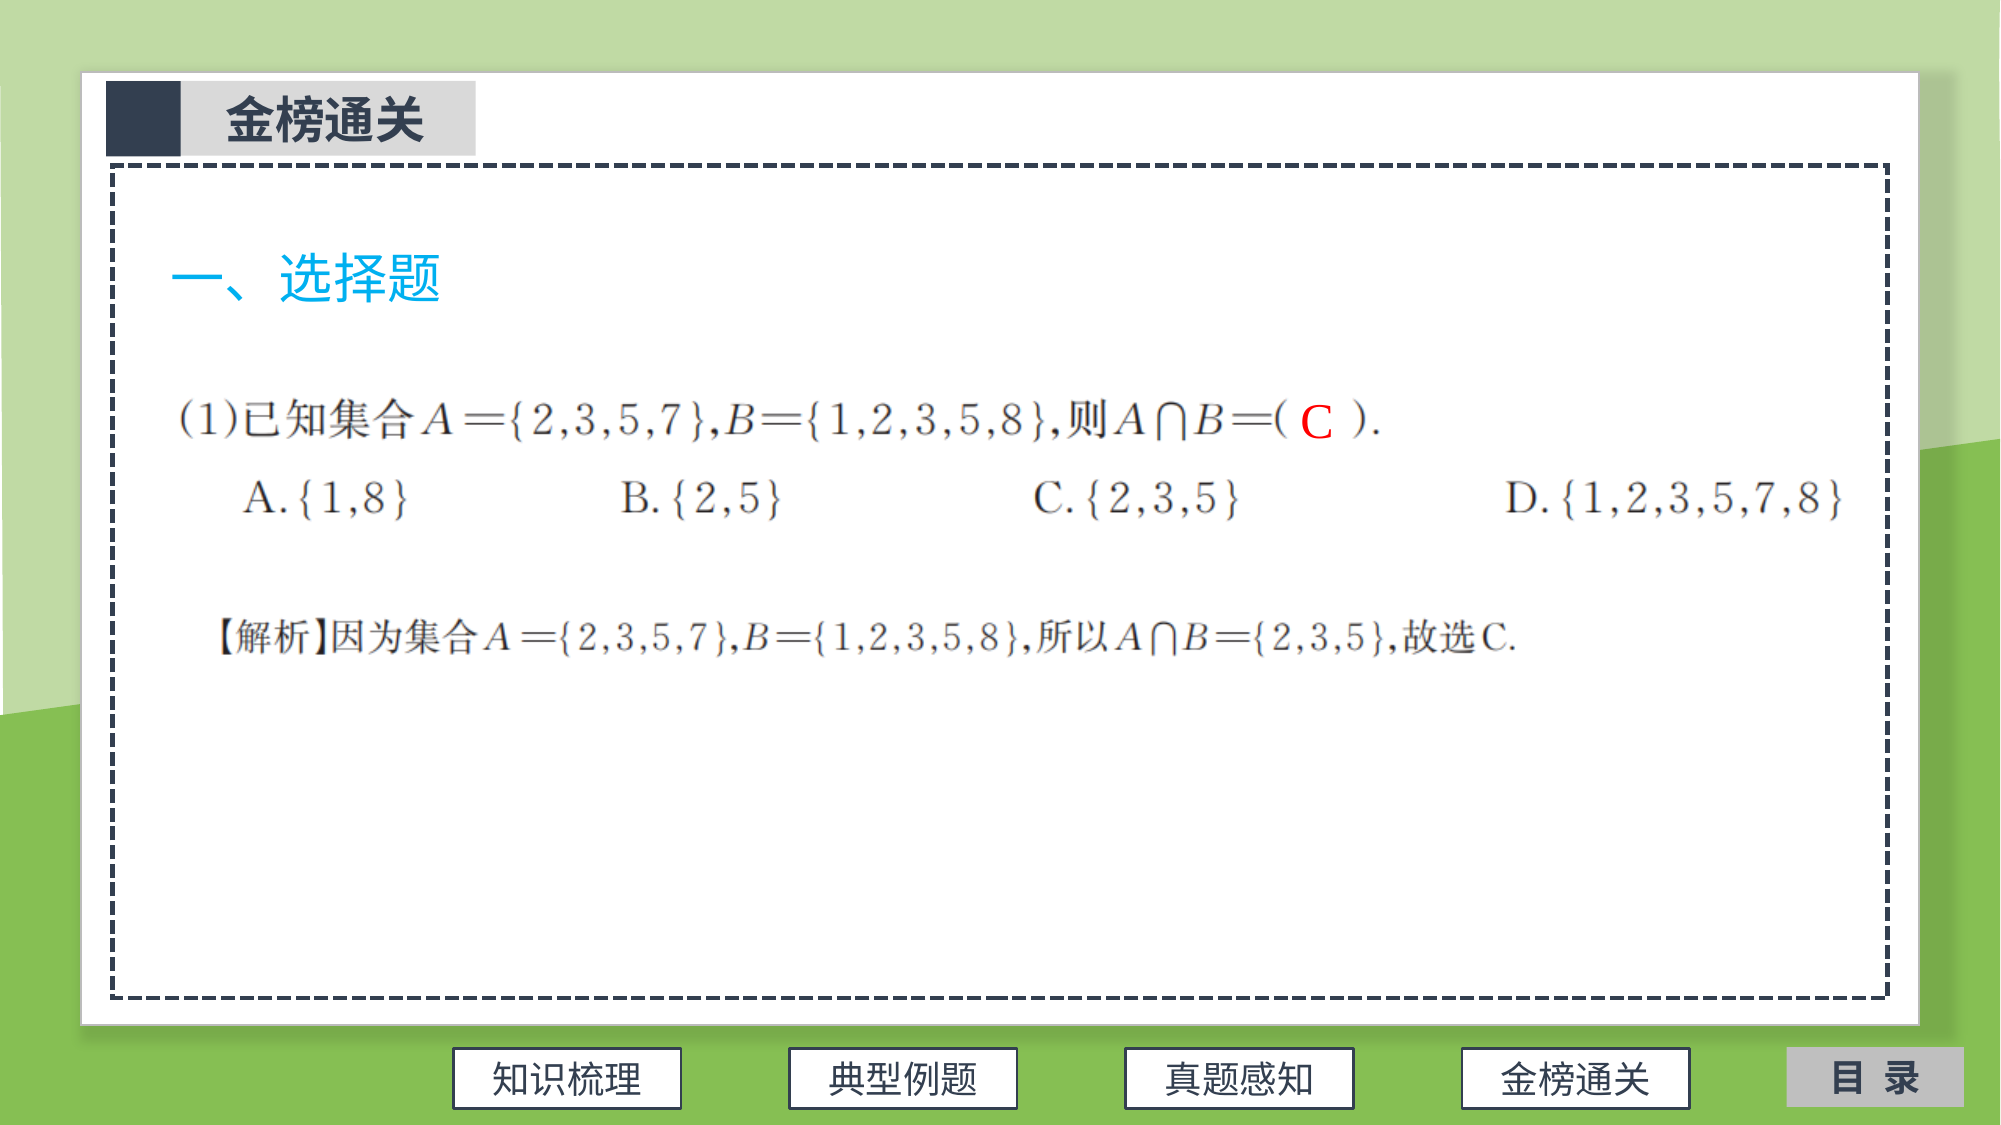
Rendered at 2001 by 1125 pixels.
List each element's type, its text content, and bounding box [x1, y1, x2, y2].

text_box 一、选择题 [155, 228, 1774, 317]
picture [167, 381, 1878, 544]
picture [211, 607, 1529, 674]
